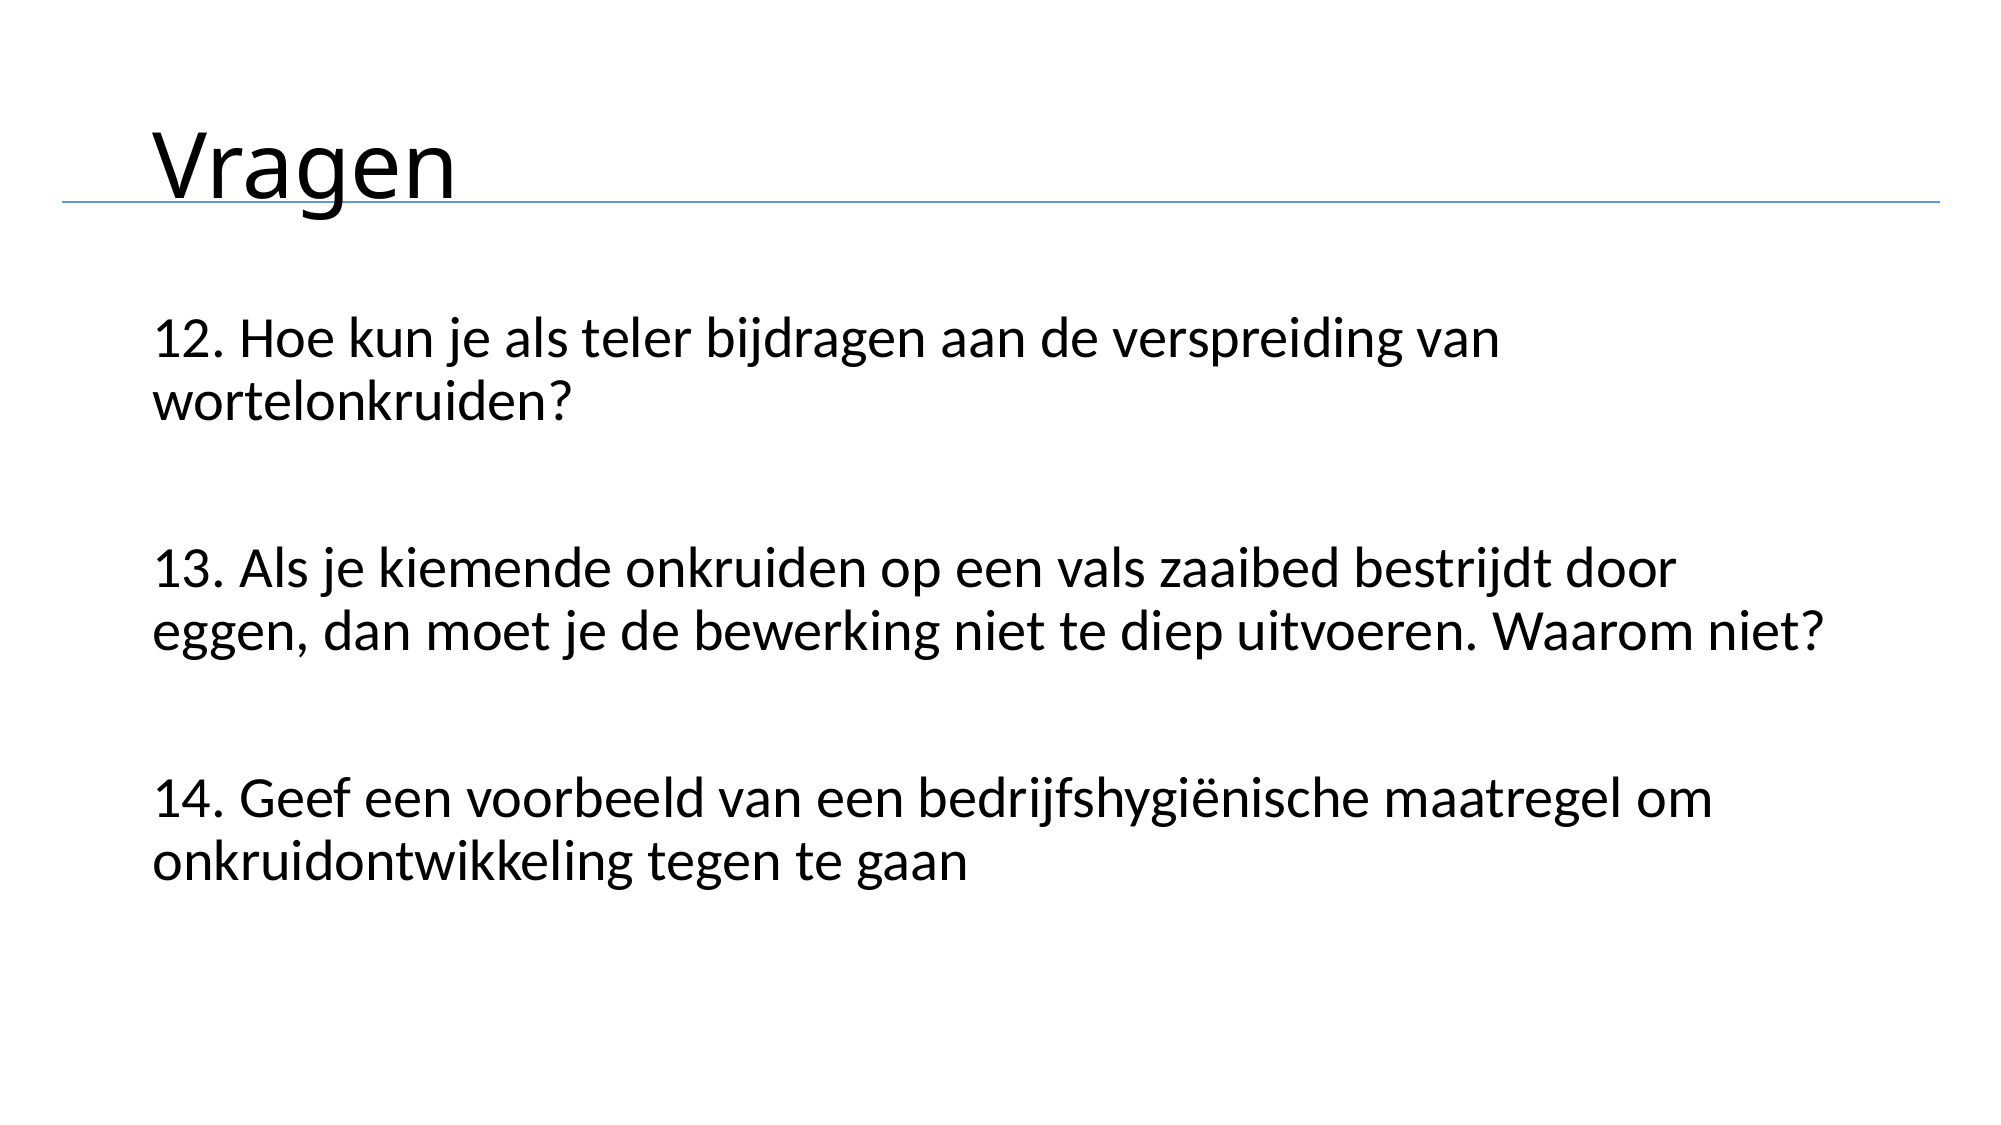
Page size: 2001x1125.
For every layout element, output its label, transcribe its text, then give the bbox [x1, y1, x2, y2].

list 12. Hoe kun je als teler bijdragen aan de verspreiding van wortelonkruiden? 13. Als je kiemende onkruiden op een vals zaaibed bestrijdt door eggen, dan moet je de bewerking niet te diep uitvoeren. Waarom niet? 14. Geef een voorbeeld van een bedrijfshygiënische maatregel om onkruidontwikkeling tegen te gaan [137, 299, 1863, 1014]
title Vragen [137, 59, 1863, 278]
